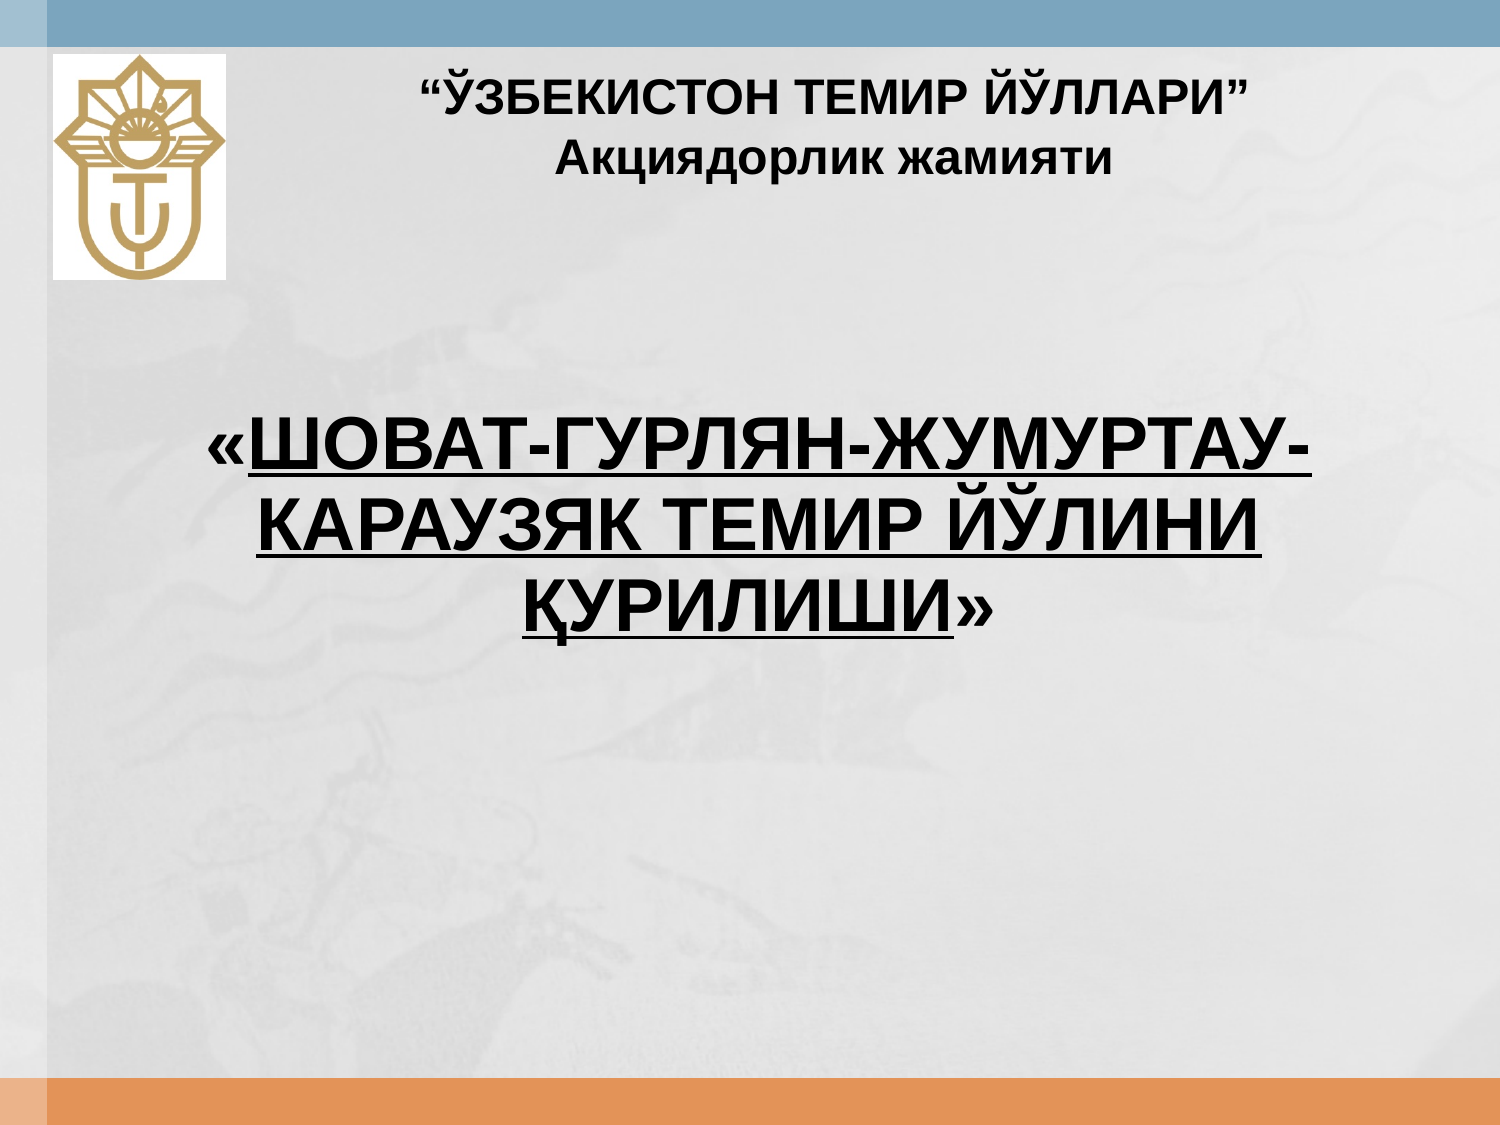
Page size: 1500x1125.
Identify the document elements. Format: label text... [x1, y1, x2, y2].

text_box “ЎЗБЕКИСТОН ТЕМИР ЙЎЛЛАРИ” Акциядорлик жамияти [250, 57, 1418, 253]
picture [53, 54, 226, 280]
text_box «ШОВАТ-ГУРЛЯН-ЖУМУРТАУ-КАРАУЗЯК ТЕМИР ЙЎЛИНИ ҚУРИЛИШИ» [53, 397, 1465, 655]
